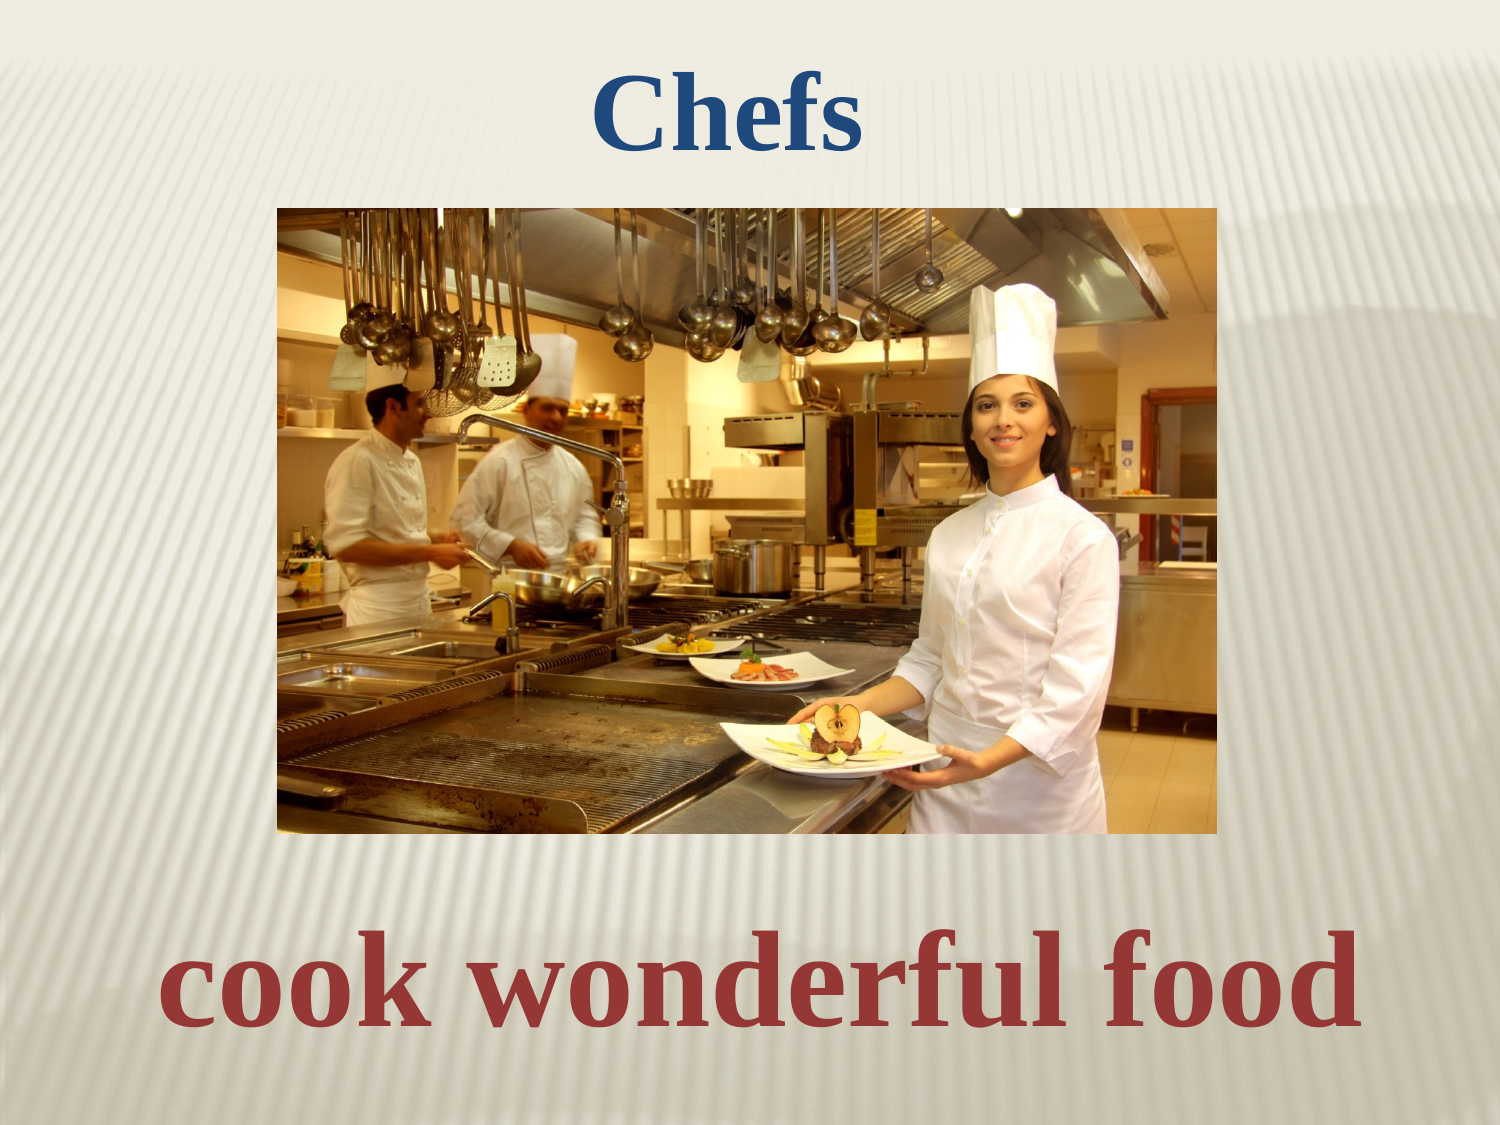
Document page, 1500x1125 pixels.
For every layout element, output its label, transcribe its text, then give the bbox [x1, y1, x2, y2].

text_box cook wonderful food [141, 881, 1380, 1062]
picture [277, 207, 1217, 834]
text_box Chefs [574, 30, 880, 181]
